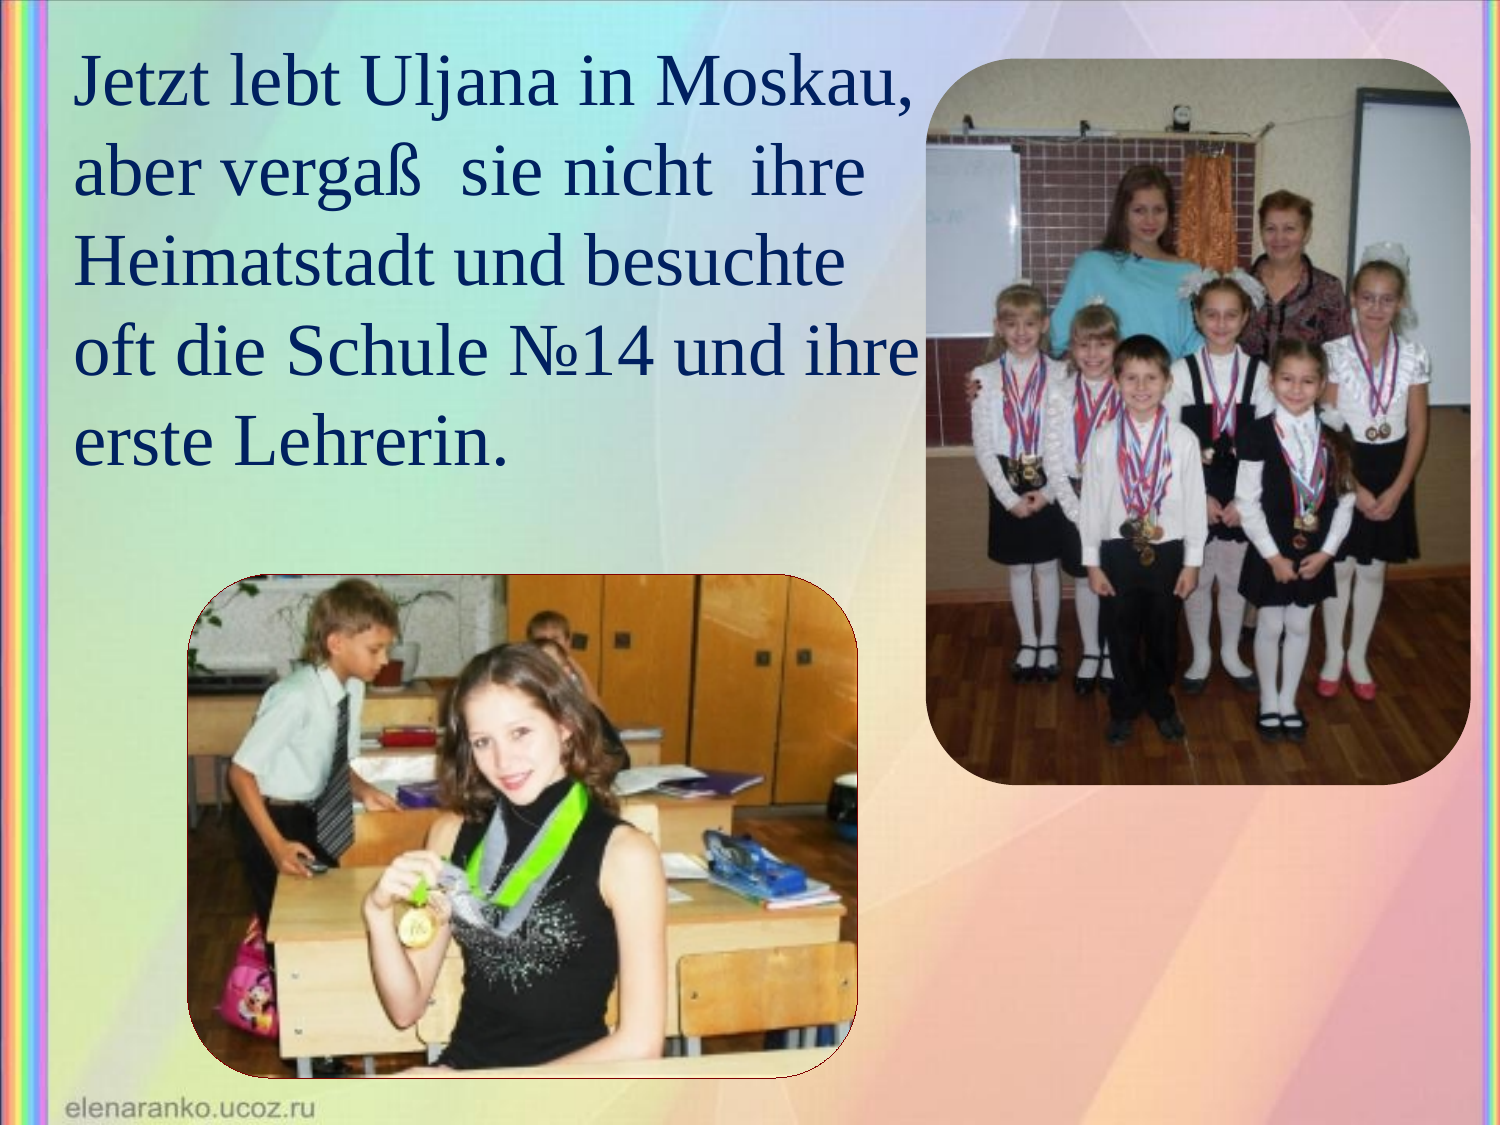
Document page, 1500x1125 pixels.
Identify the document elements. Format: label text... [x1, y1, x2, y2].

picture [0, 0, 1500, 1125]
text_box Jetzt lebt Uljana in Moskau, aber vergaß sie nicht ihre Heimatstadt und besuchte oft die Schule №14 und ihre erste Lehrerin. [58, 23, 973, 579]
